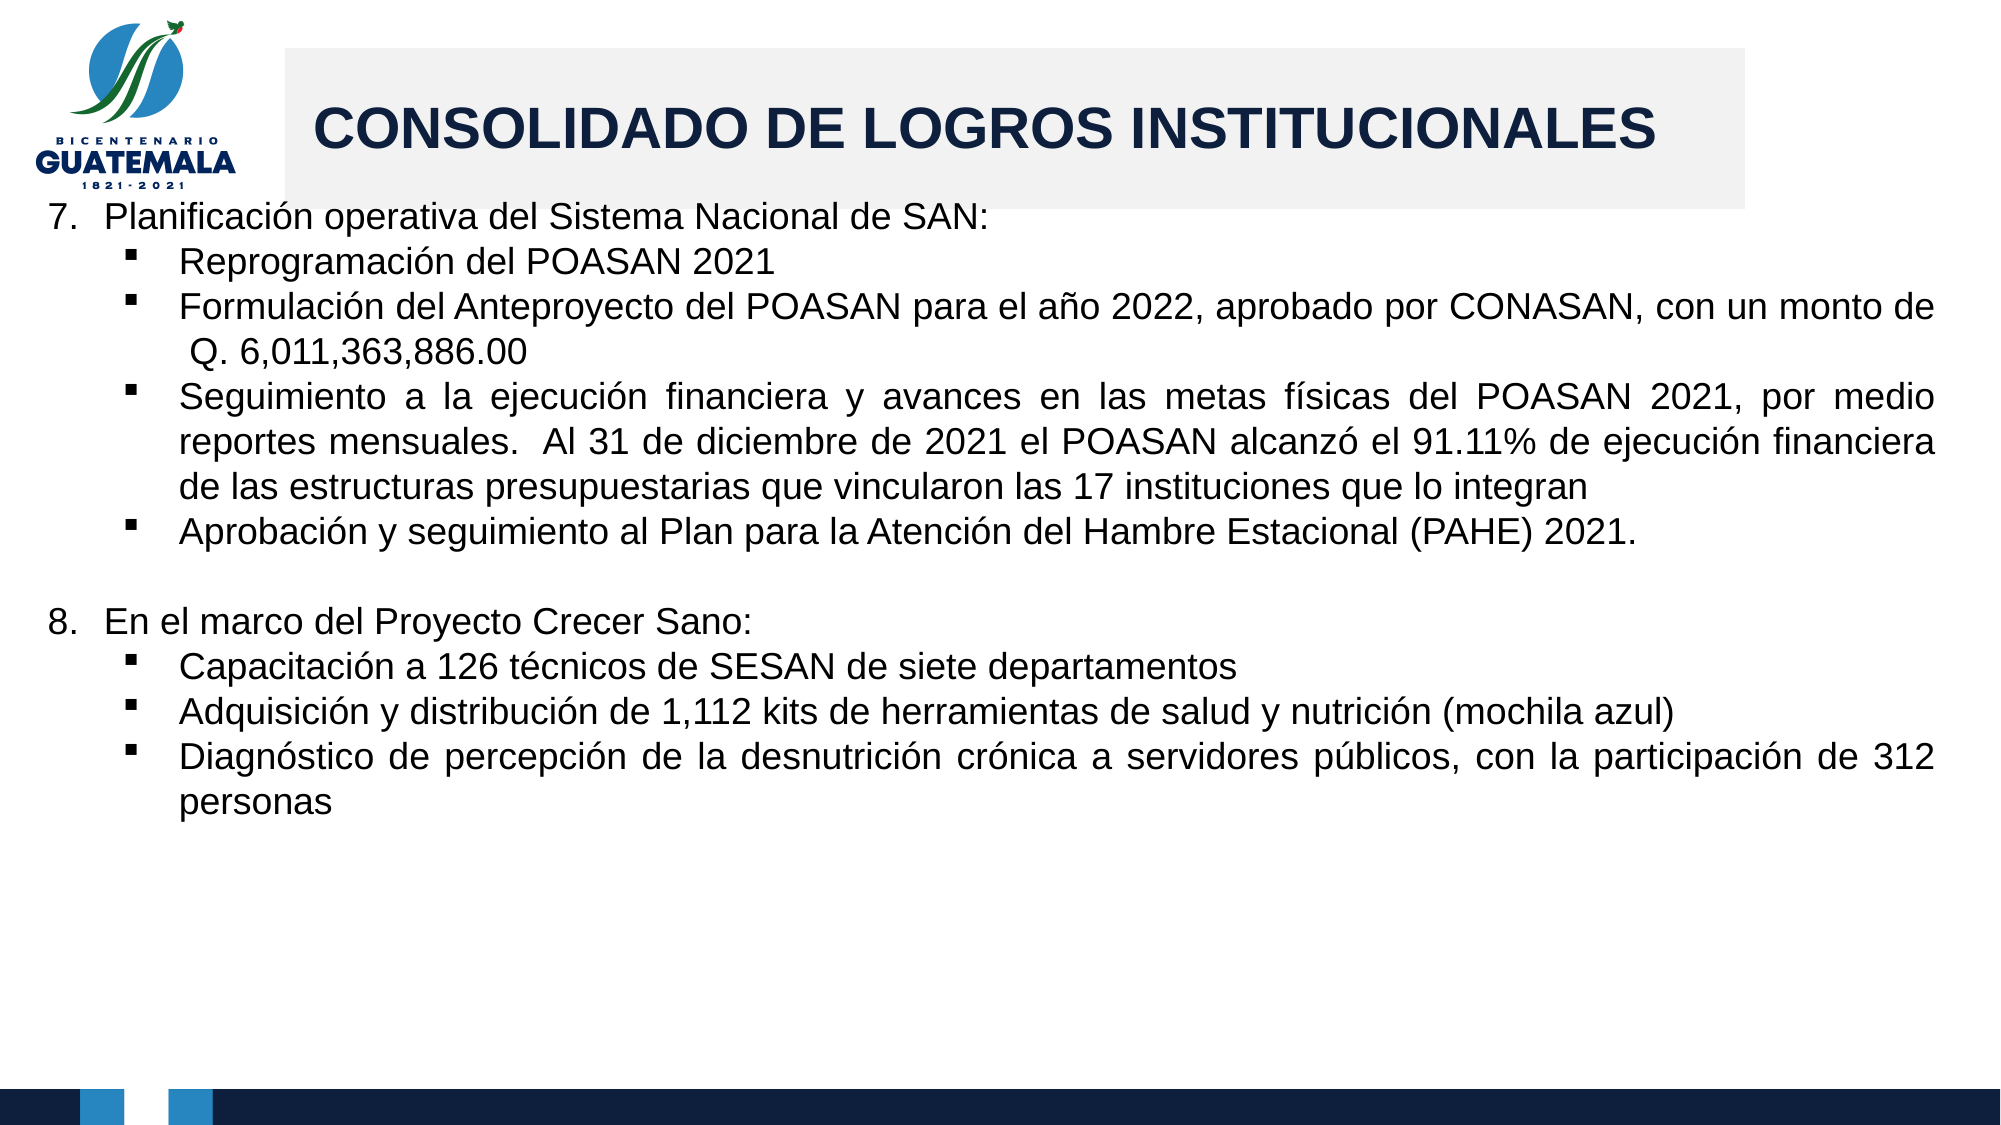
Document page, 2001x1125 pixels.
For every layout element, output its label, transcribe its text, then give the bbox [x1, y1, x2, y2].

picture [0, 0, 2001, 1125]
text_box Planificación operativa del Sistema Nacional de SAN: Reprogramación del POASAN 2021 Formulación del Anteproyecto del POASAN para el año 2022, aprobado por CONASAN, con un monto de Q. 6,011,363,886.00 Seguimiento a la ejecución financiera y avances en las metas físicas del POASAN 2021, por medio reportes mensuales. Al 31 de diciembre de 2021 el POASAN alcanzó el 91.11% de ejecución financiera de las estructuras presupuestarias que vincularon las 17 instituciones que lo integran Aprobación y seguimiento al Plan para la Atención del Hambre Estacional (PAHE) 2021. En el marco del Proyecto Crecer Sano: Capacitación a 126 técnicos de SESAN de siete departamentos Adquisición y distribución de 1,112 kits de herramientas de salud y nutrición (mochila azul) Diagnóstico de percepción de la desnutrición crónica a servidores públicos, con la participación de 312 personas [32, 184, 1951, 875]
text_box CONSOLIDADO DE LOGROS INSTITUCIONALES [298, 74, 1685, 184]
